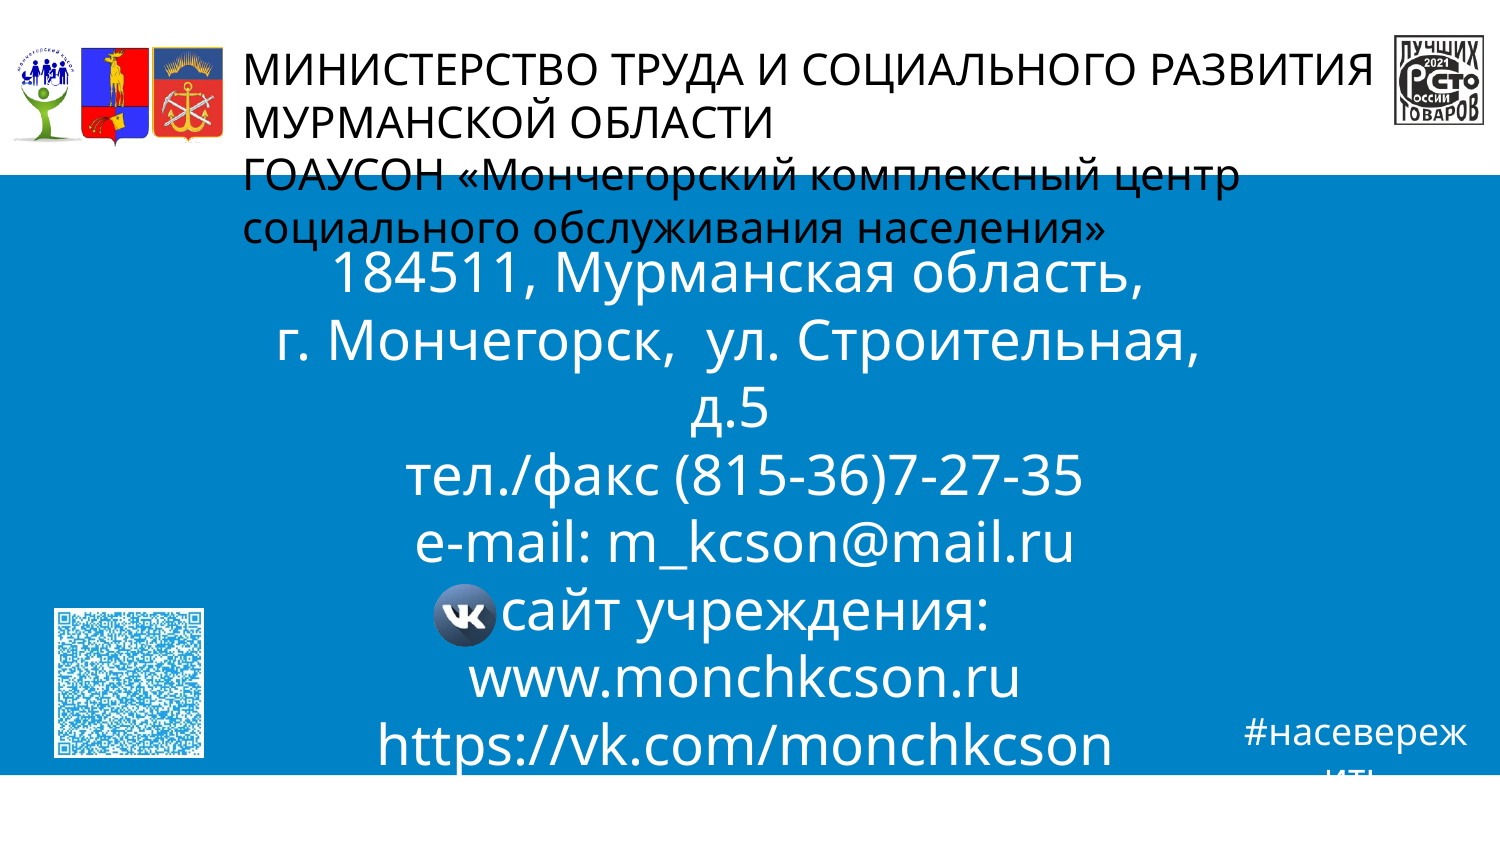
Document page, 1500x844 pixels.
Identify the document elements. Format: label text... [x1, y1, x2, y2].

picture [0, 47, 223, 148]
text_box [0, 173, 227, 777]
picture [434, 585, 496, 646]
text_box МИНИСТЕРСТВО ТРУДА И СОЦИАЛЬНОГО РАЗВИТИЯ МУРМАНСКОЙ ОБЛАСТИ ГОАУСОН «Мончегорский комплексный центр социального обслуживания населения» [227, 34, 1477, 260]
picture [1394, 35, 1484, 125]
text_box 184511, Мурманская область, г. Мончегорск, ул. Строительная, д.5 тел./факс (815-36)7-27-35 e-mail: m_kcson@mail.ru сайт учреждения: www.monchkcson.ru https://vk.com/monchkcson [222, 230, 1269, 844]
picture [55, 609, 203, 757]
text_box #насевережить [1269, 702, 1485, 804]
text_box [1269, 173, 1500, 777]
